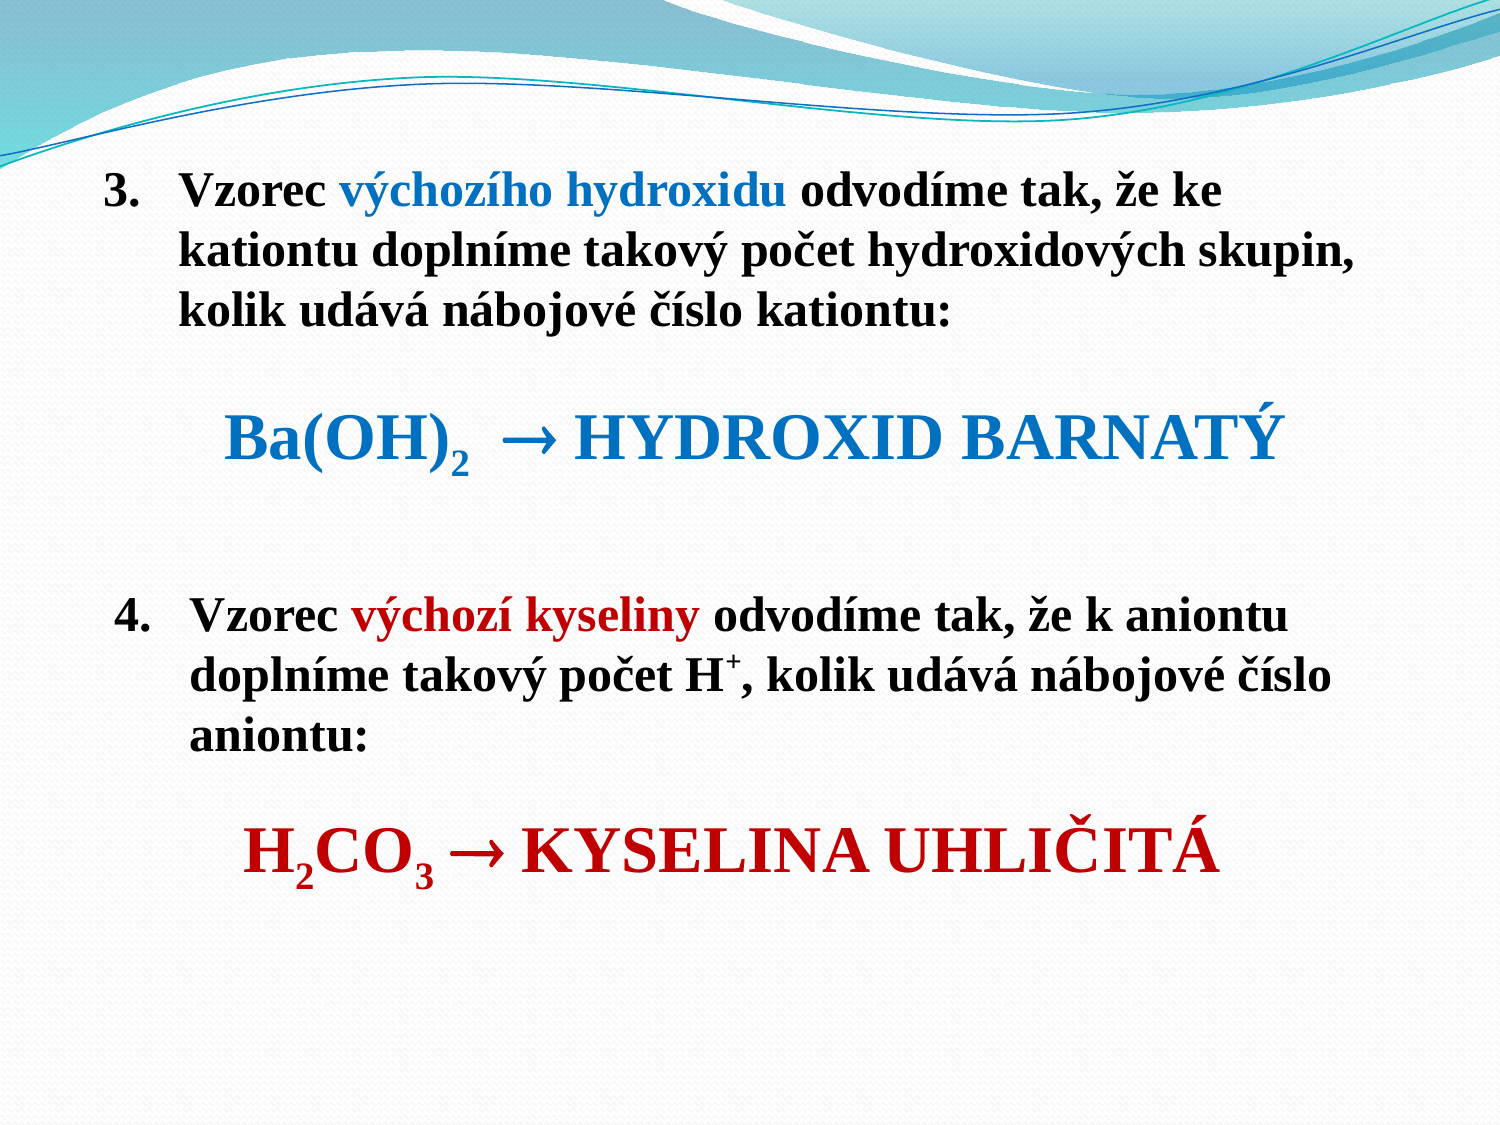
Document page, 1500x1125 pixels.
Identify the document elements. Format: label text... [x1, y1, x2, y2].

text_box H2CO3  KYSELINA UHLIČITÁ [135, 798, 1329, 905]
text_box Vzorec výchozí kyseliny odvodíme tak, že k aniontu doplníme takový počet H+, kolik udává nábojové číslo aniontu: [100, 574, 1388, 769]
text_box Ba(OH)2  HYDROXID BARNATÝ [147, 385, 1365, 492]
text_box Vzorec výchozího hydroxidu odvodíme tak, že ke kationtu doplníme takový počet hydroxidových skupin, kolik udává nábojové číslo kationtu: [88, 148, 1424, 344]
